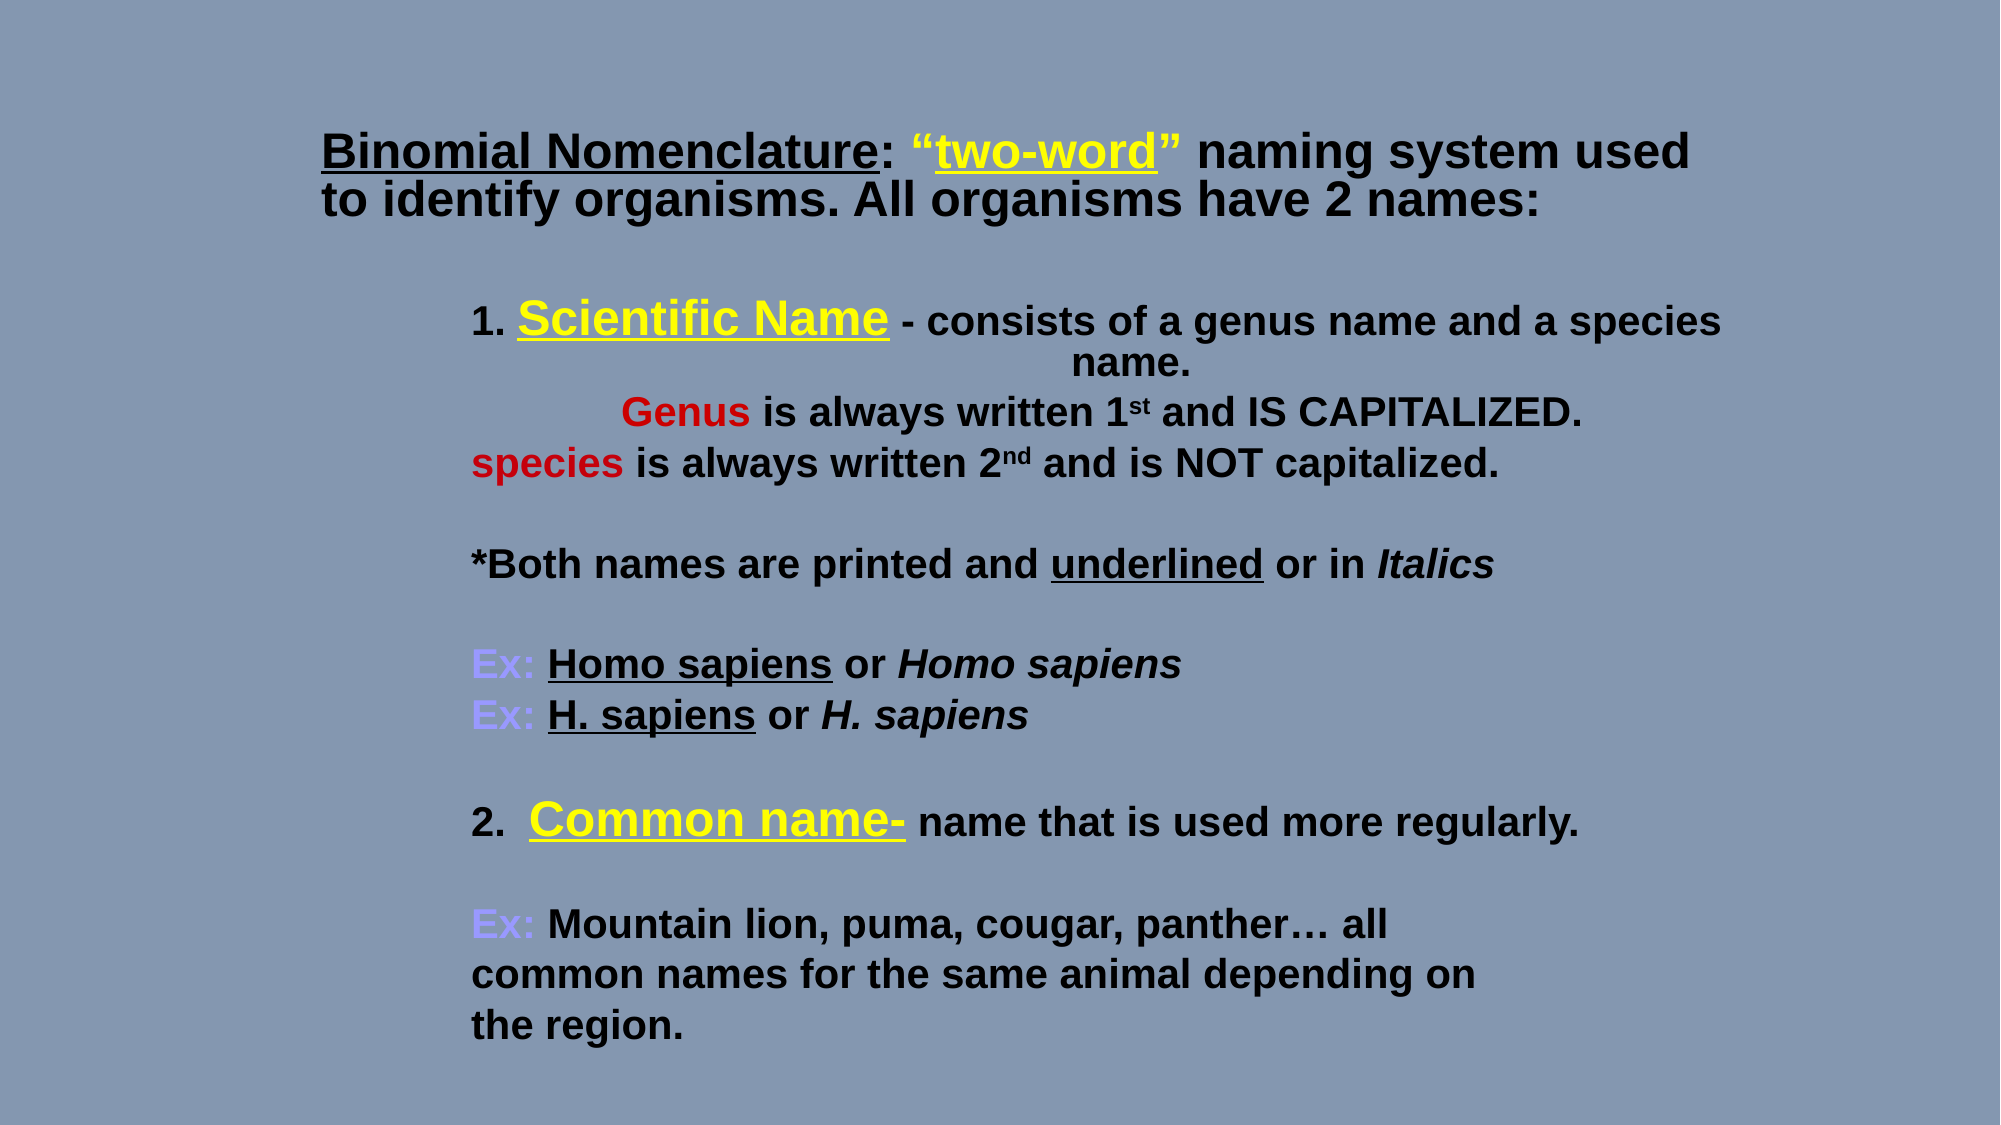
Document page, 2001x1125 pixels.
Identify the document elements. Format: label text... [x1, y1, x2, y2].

text_box Binomial Nomenclature: “two-word” naming system used to identify organisms. All organisms have 2 names: 1. Scientific Name - consists of a genus name and a species name. Genus is always written 1st and IS CAPITALIZED. species is always written 2nd and is NOT capitalized. *Both names are printed and underlined or in Italics Ex: Homo sapiens or Homo sapiens Ex: H. sapiens or H. sapiens 2. Common name- name that is used more regularly. Ex: Mountain lion, puma, cougar, panther… all common names for the same animal depending on the region. [249, 49, 1750, 1088]
